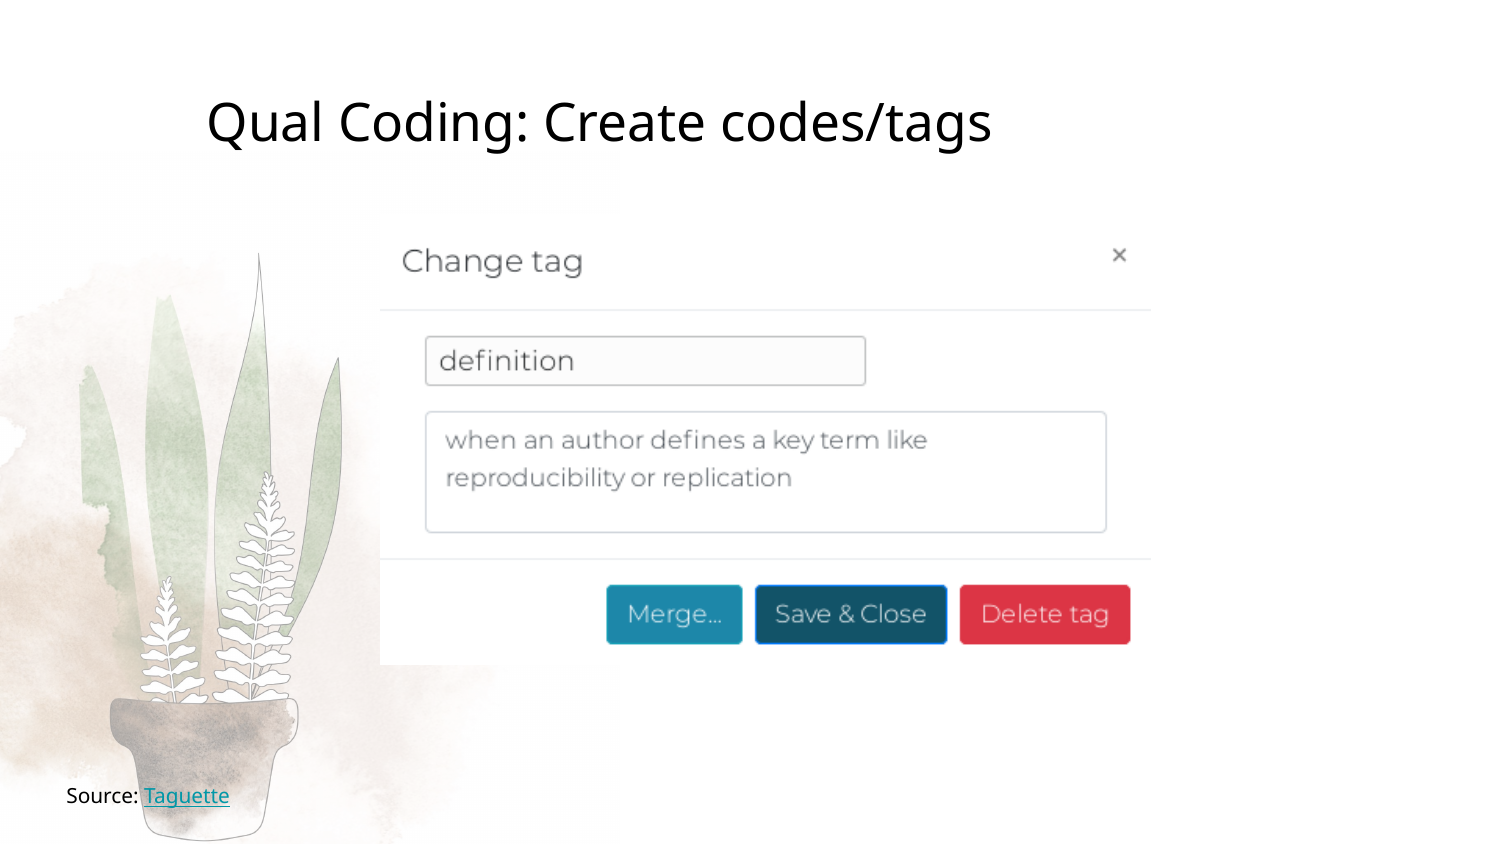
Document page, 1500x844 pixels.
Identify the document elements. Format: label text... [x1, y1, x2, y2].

title Qual Coding: Create codes/tags [191, 72, 1449, 167]
text_box Source: Taguette [51, 768, 502, 826]
picture [380, 214, 1151, 665]
